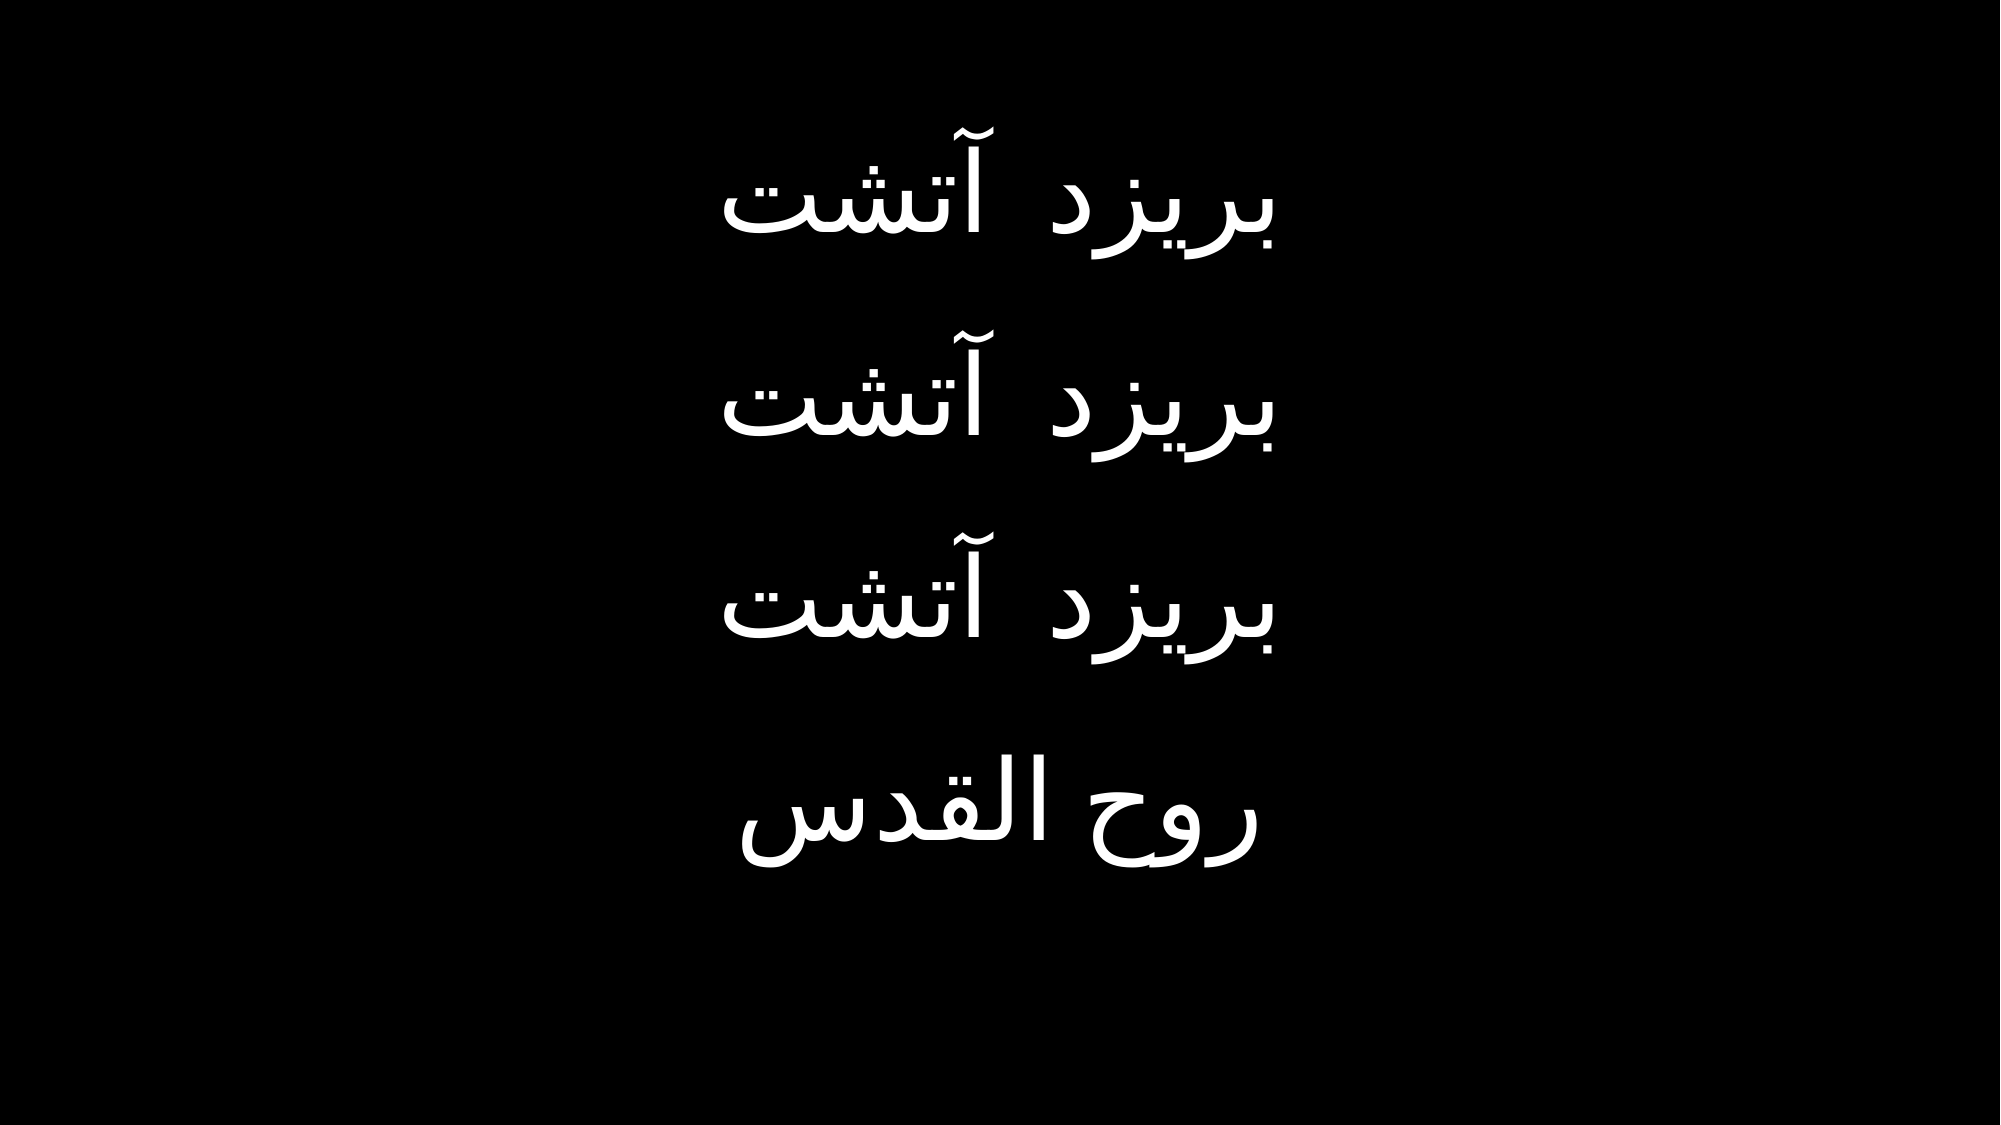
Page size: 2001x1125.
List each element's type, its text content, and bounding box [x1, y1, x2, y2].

text_box بریزد آتشت بریزد آتشت بریزد آتشت روح القدس [0, 0, 2000, 1118]
